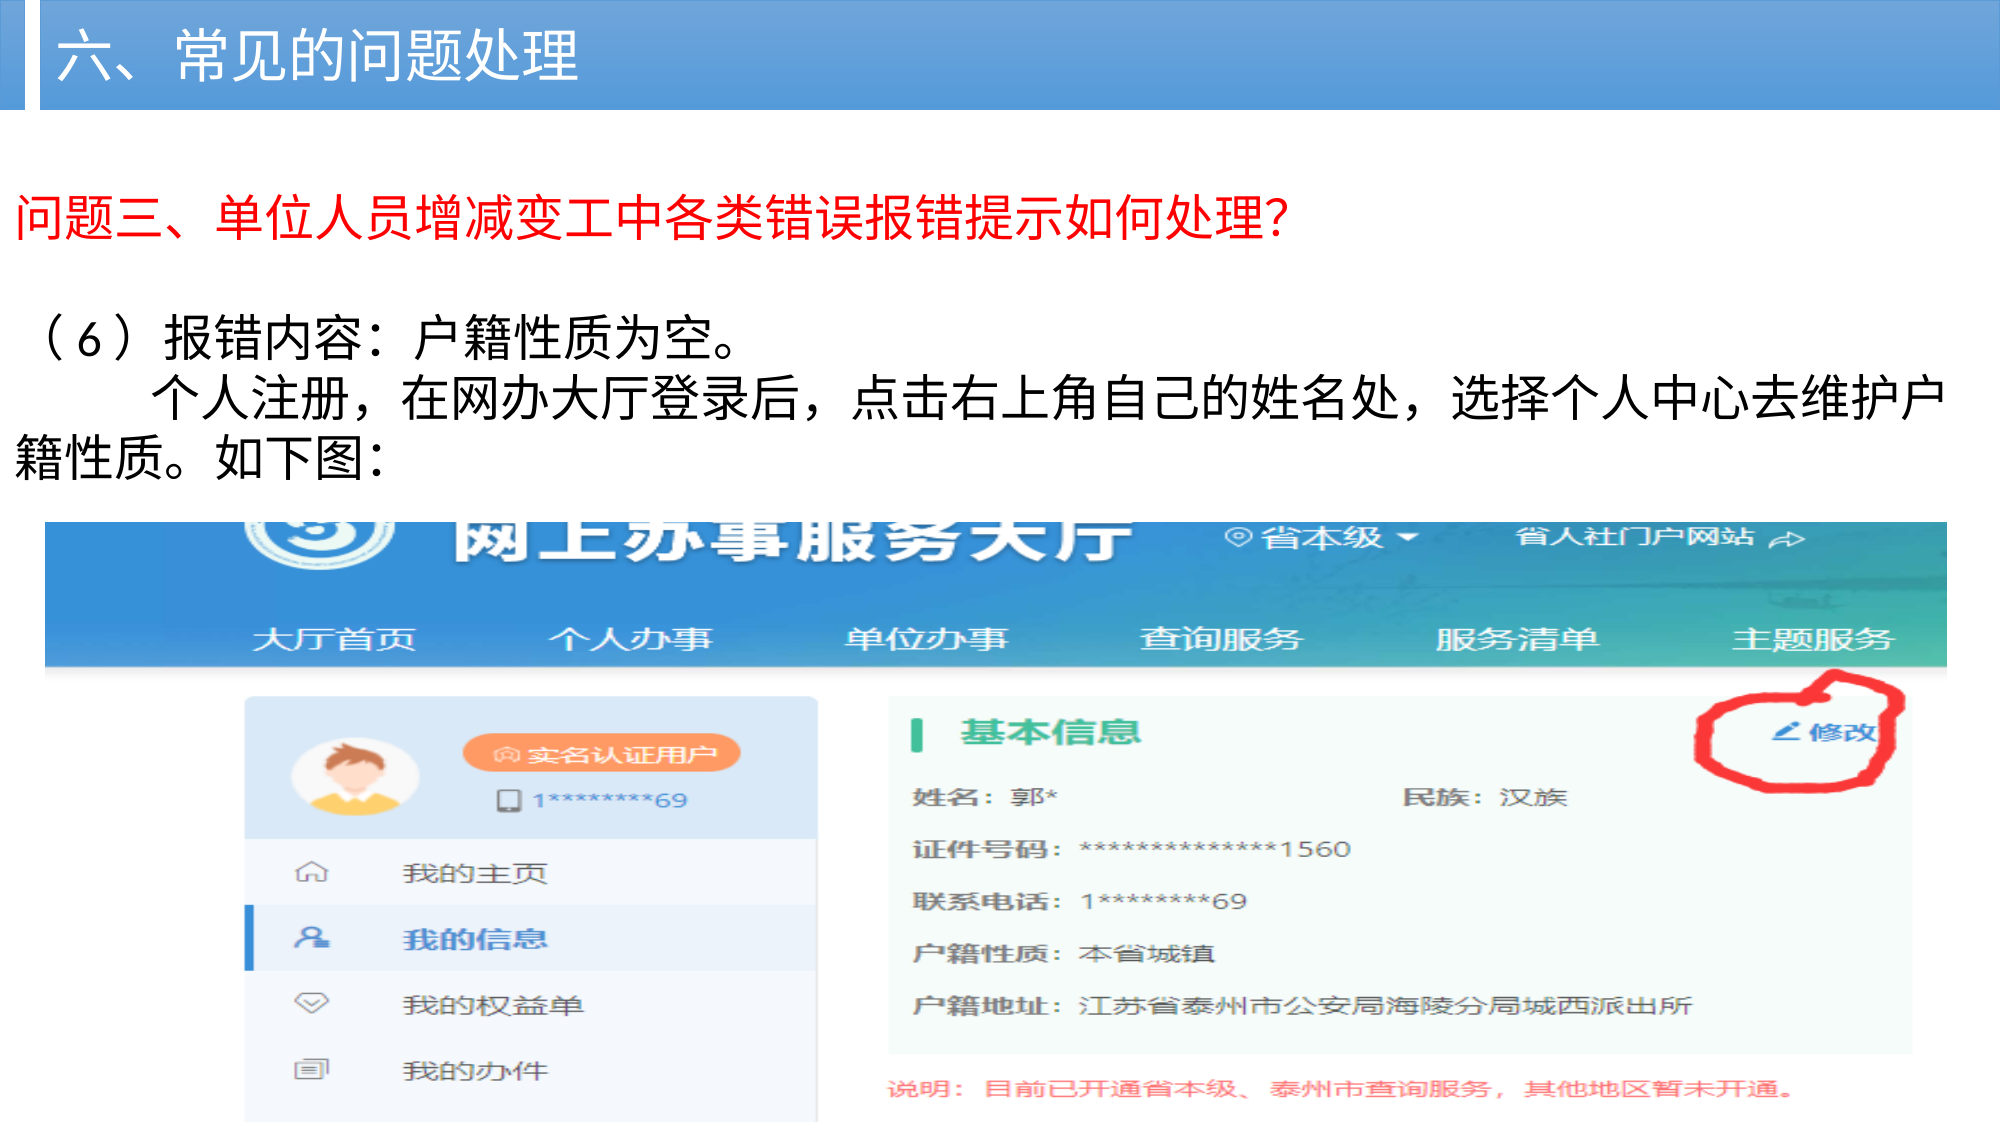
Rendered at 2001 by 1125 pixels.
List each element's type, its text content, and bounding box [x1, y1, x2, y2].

picture [45, 522, 1947, 1122]
text_box 六、常见的问题处理 [40, 11, 1095, 109]
text_box 问题三、单位人员增减变工中各类错误报错提示如何处理？ （6）报错内容：户籍性质为空。 个人注册，在网办大厅登录后，点击右上角自己的姓名处，选择个人中心去维护户籍性质。如下图： [0, 109, 1974, 814]
